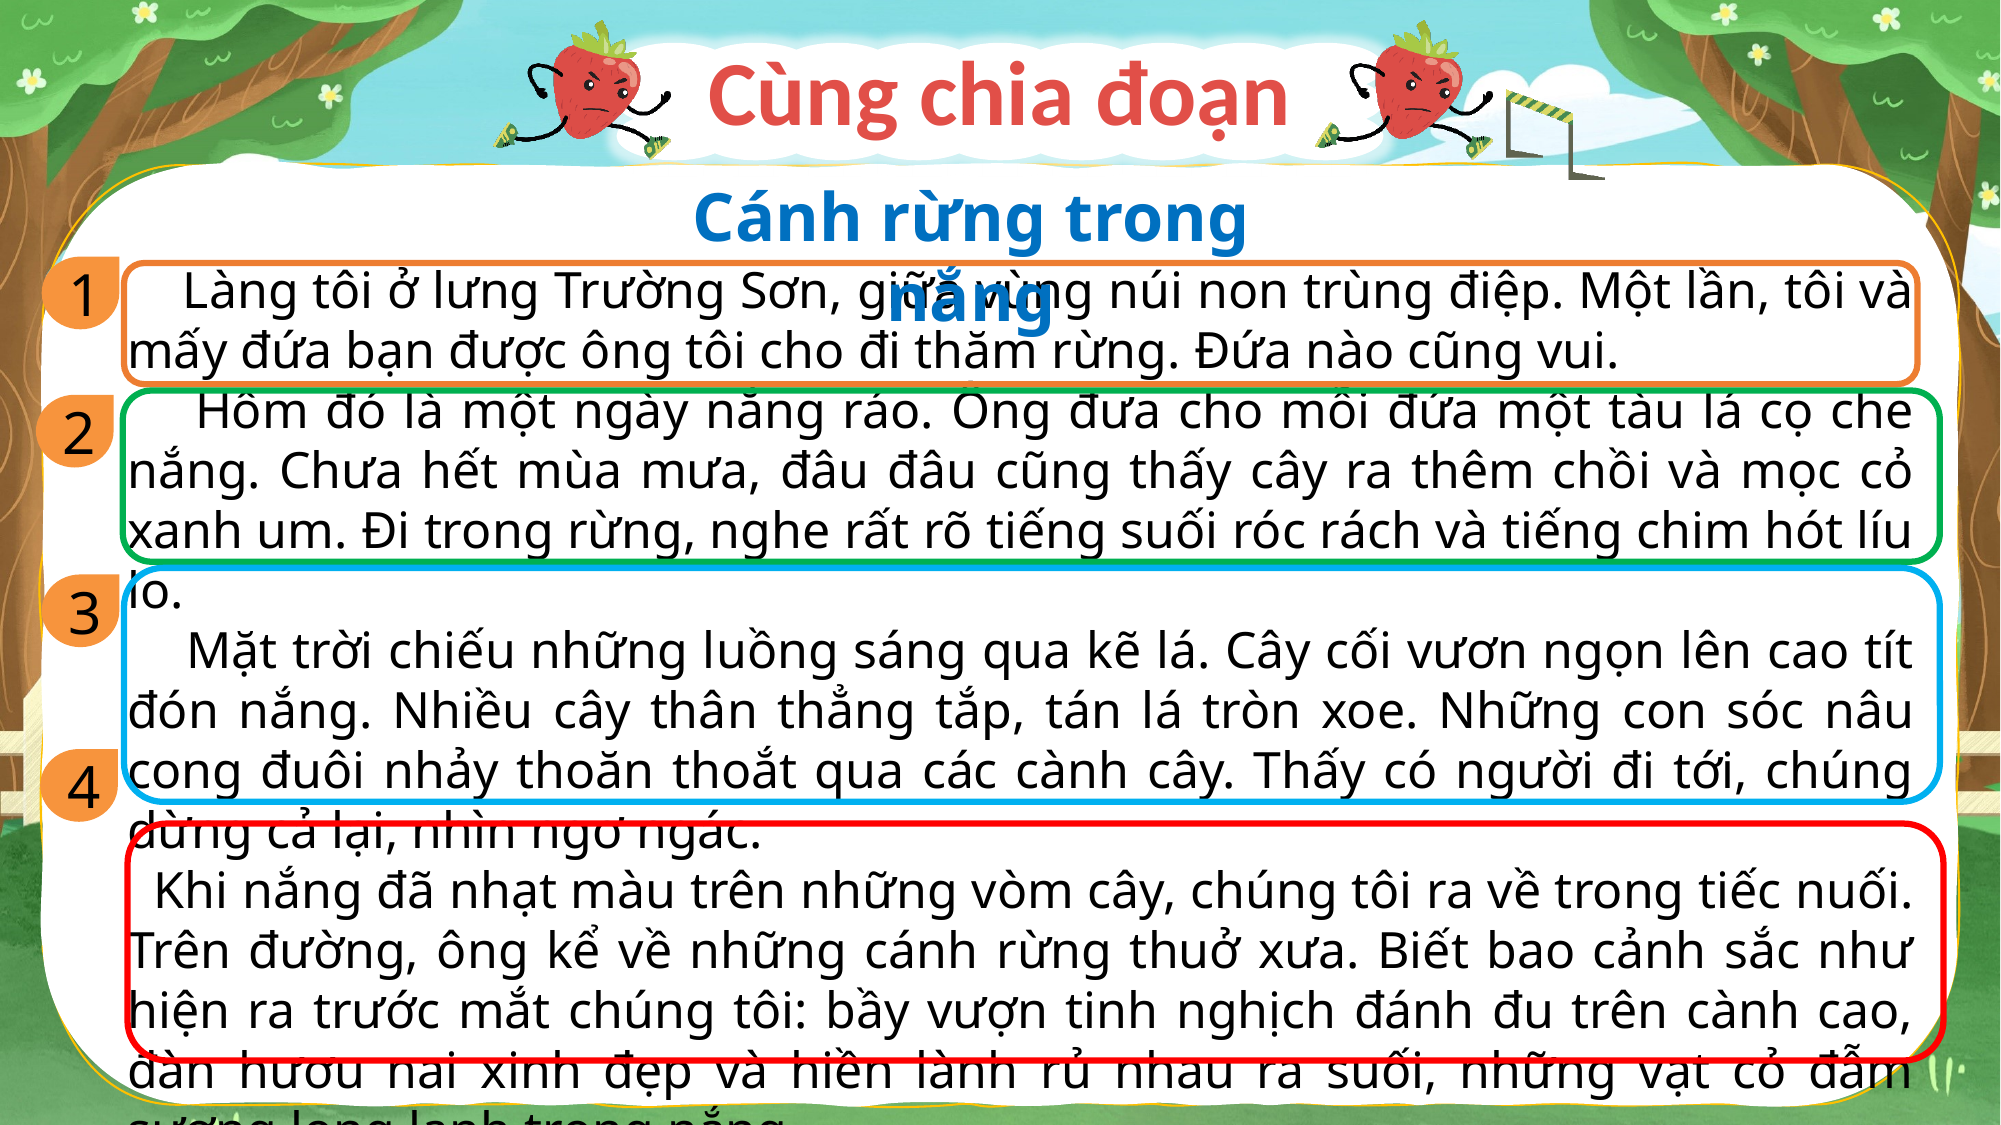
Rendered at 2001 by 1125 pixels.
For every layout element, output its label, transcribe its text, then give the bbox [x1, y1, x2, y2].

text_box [42, 165, 1958, 1125]
text_box [665, 152, 1315, 161]
text_box Cùng chia đoạn [671, 26, 1315, 152]
text_box 2 [36, 413, 42, 449]
picture [0, 0, 2001, 1125]
